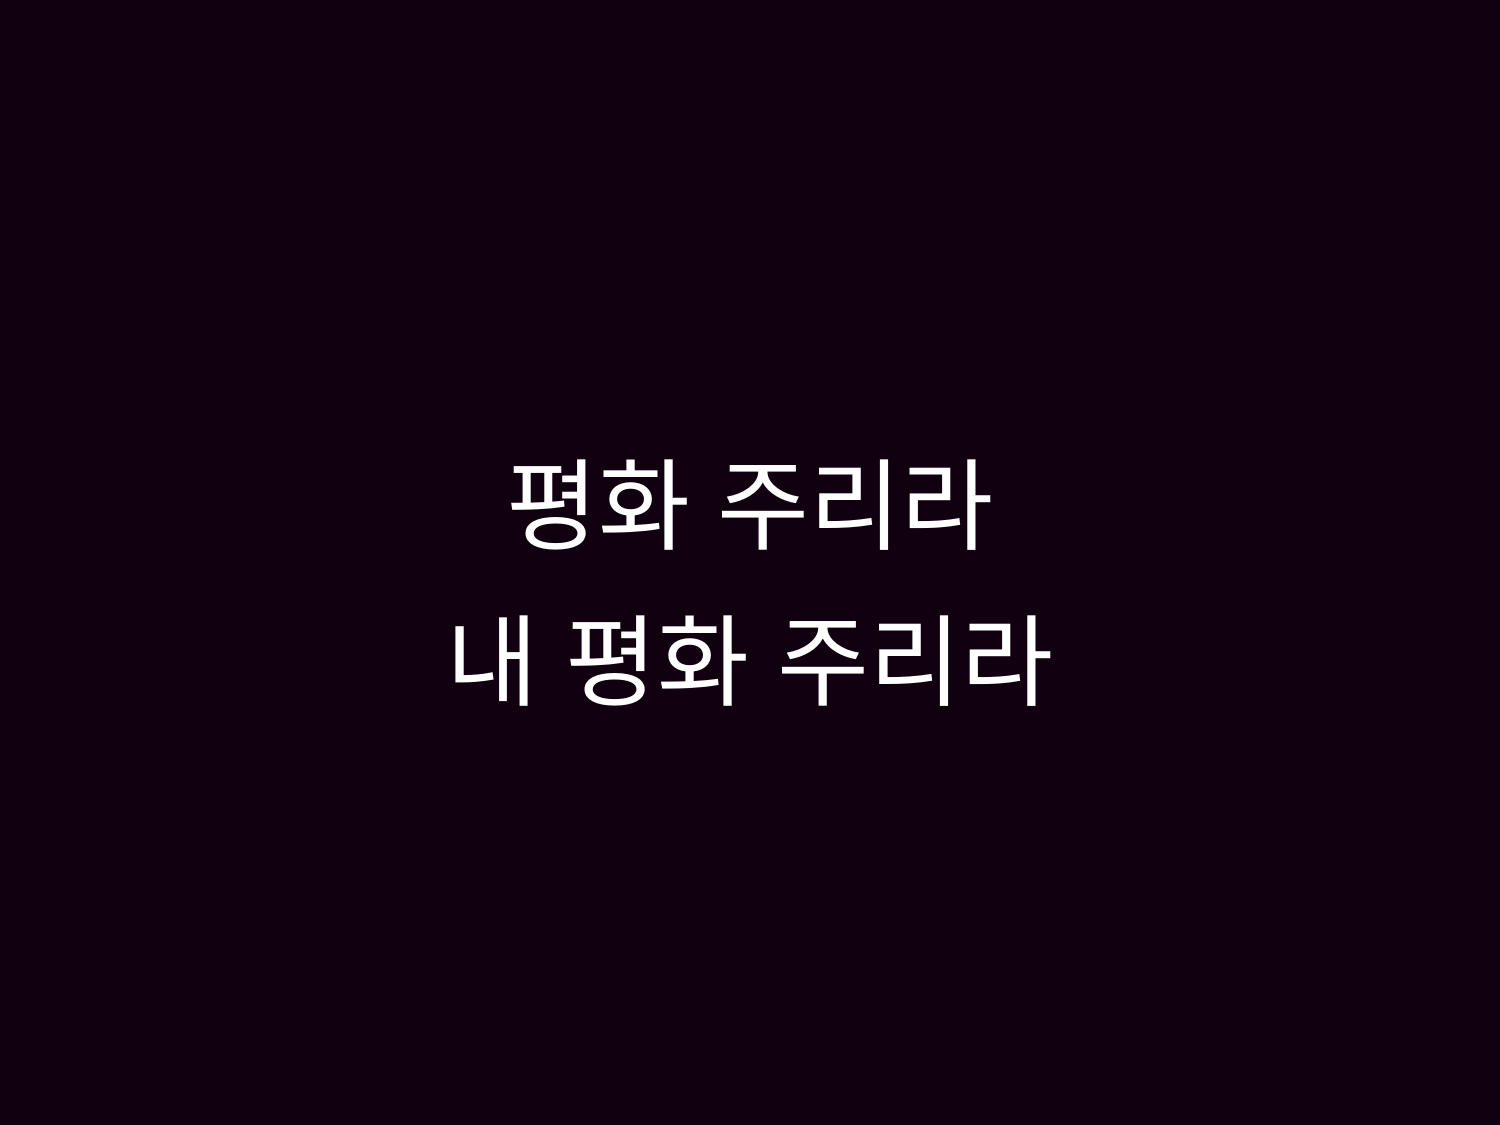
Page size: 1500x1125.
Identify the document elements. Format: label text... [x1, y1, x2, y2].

title 평화 주리라 내 평화 주리라 [0, 0, 1500, 1125]
